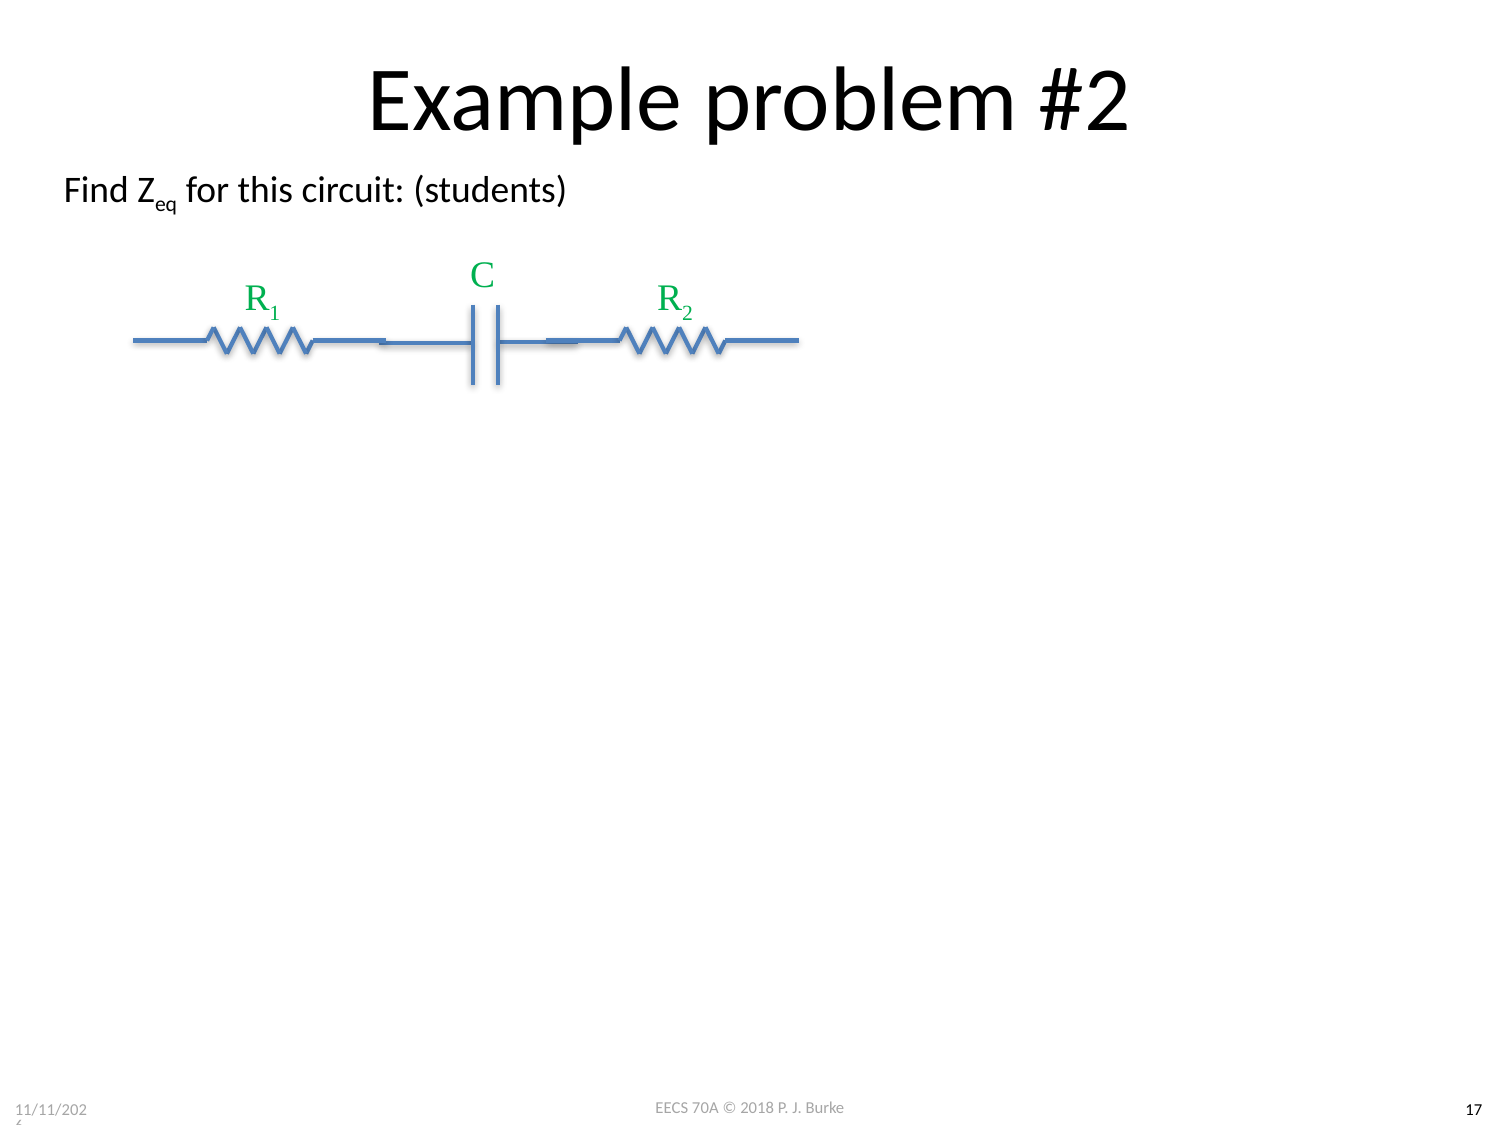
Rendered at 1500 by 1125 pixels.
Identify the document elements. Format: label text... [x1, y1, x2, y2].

text_box C [393, 217, 572, 328]
text_box Find Zeq for this circuit: (students) [333, 157, 621, 223]
text_box Find Zeq for this circuit: (students) [49, 157, 209, 223]
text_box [624, 156, 744, 434]
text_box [212, 156, 331, 434]
title Example problem #2 [75, 0, 1425, 188]
